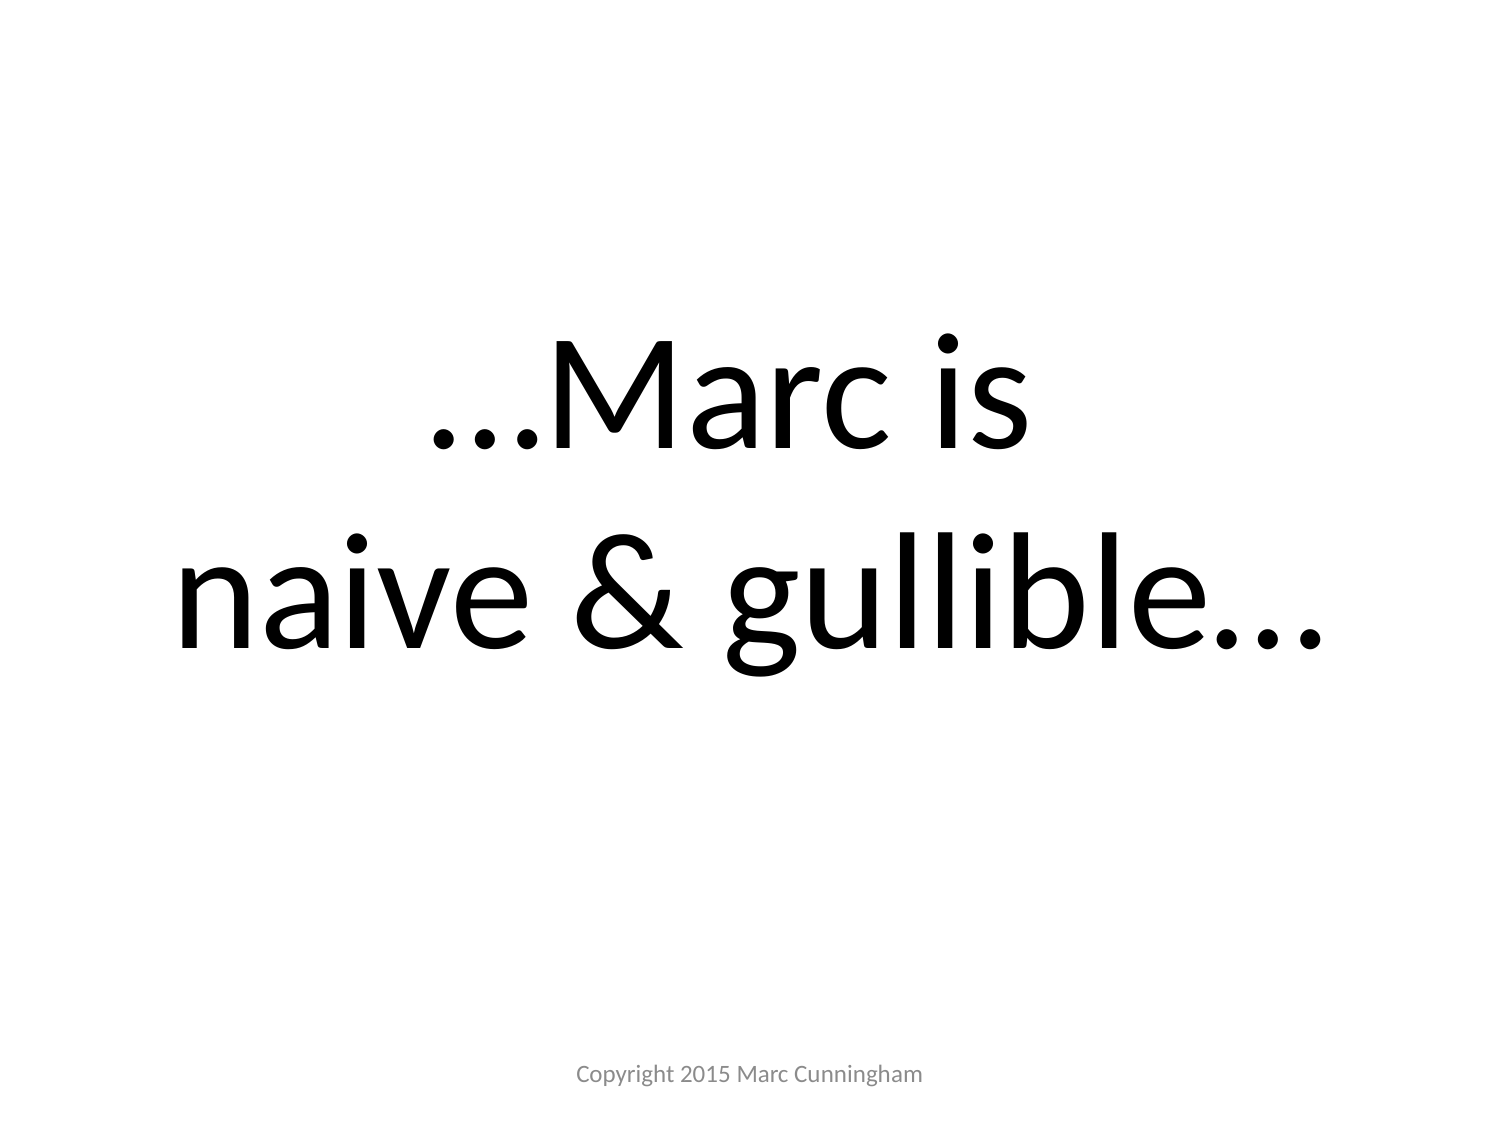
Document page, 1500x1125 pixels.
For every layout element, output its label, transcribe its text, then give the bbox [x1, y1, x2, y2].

title …Marc is naive & gullible… [127, 99, 1372, 865]
footer Copyright 2015 Marc Cunningham [512, 1042, 988, 1103]
